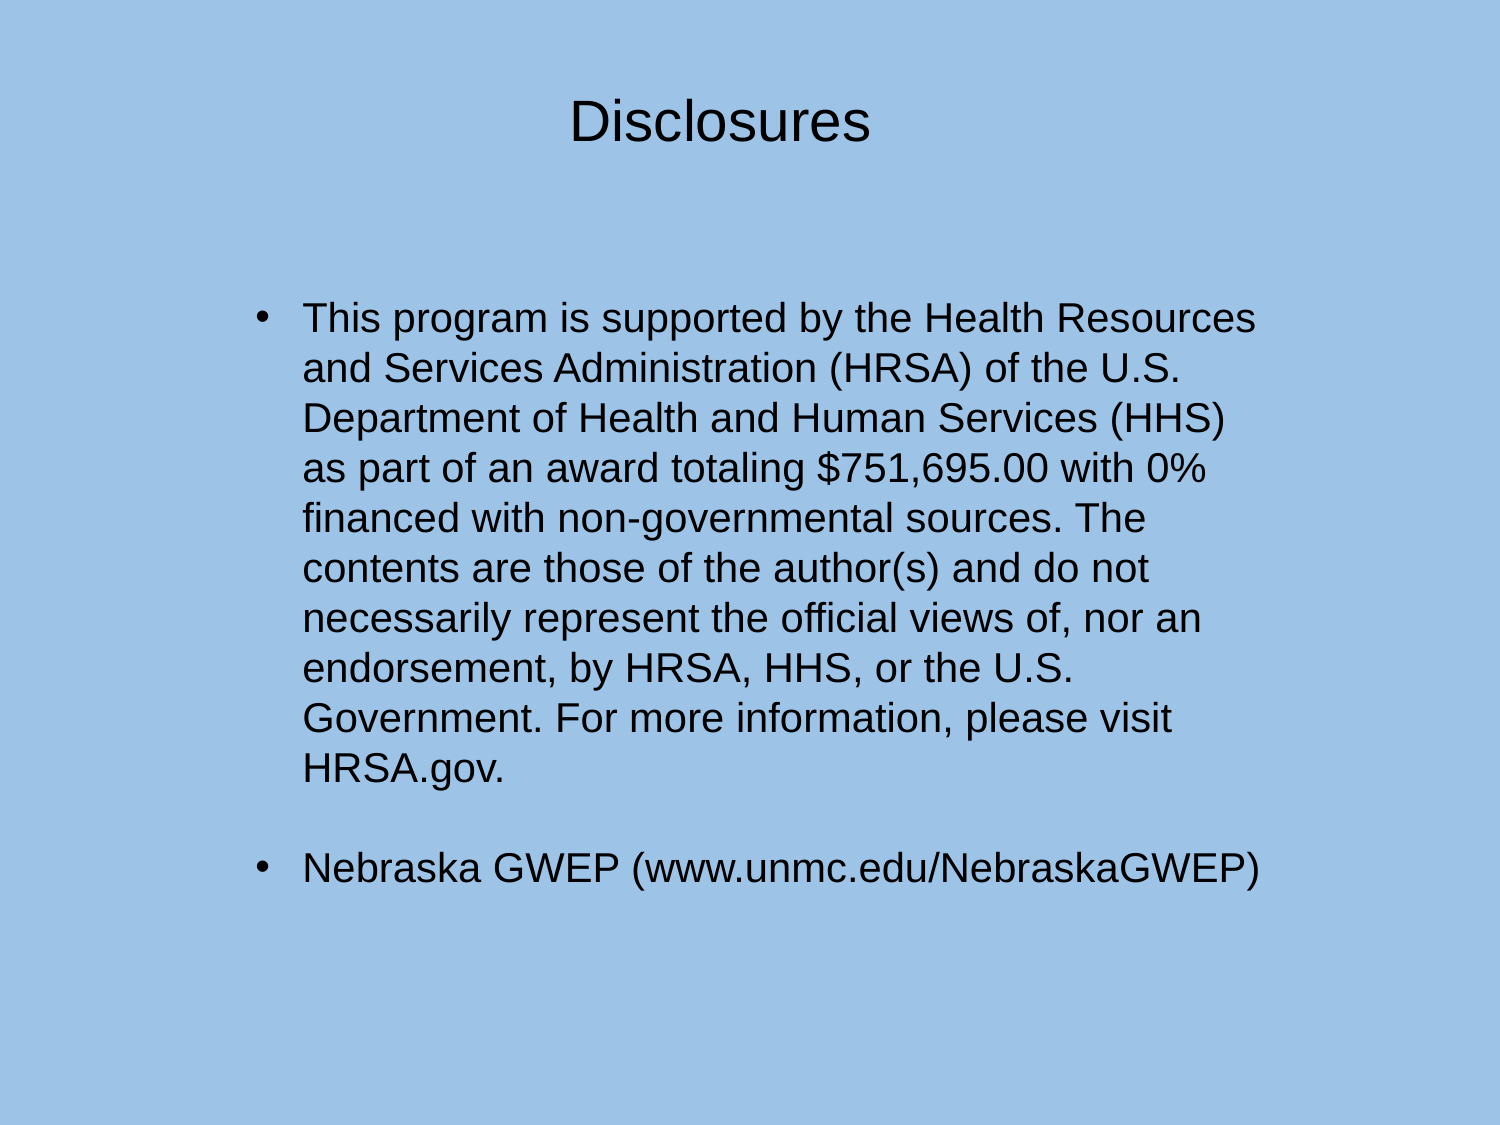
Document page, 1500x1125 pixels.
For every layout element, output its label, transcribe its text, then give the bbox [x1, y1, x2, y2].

text_box Disclosures [554, 75, 887, 161]
text_box This program is supported by the Health Resources and Services Administration (HRSA) of the U.S. Department of Health and Human Services (HHS) as part of an award totaling $751,695.00 with 0% financed with non-governmental sources. The contents are those of the author(s) and do not necessarily represent the official views of, nor an endorsement, by HRSA, HHS, or the U.S. Government. For more information, please visit HRSA.gov. Nebraska GWEP (www.unmc.edu/NebraskaGWEP) [165, 233, 1276, 899]
